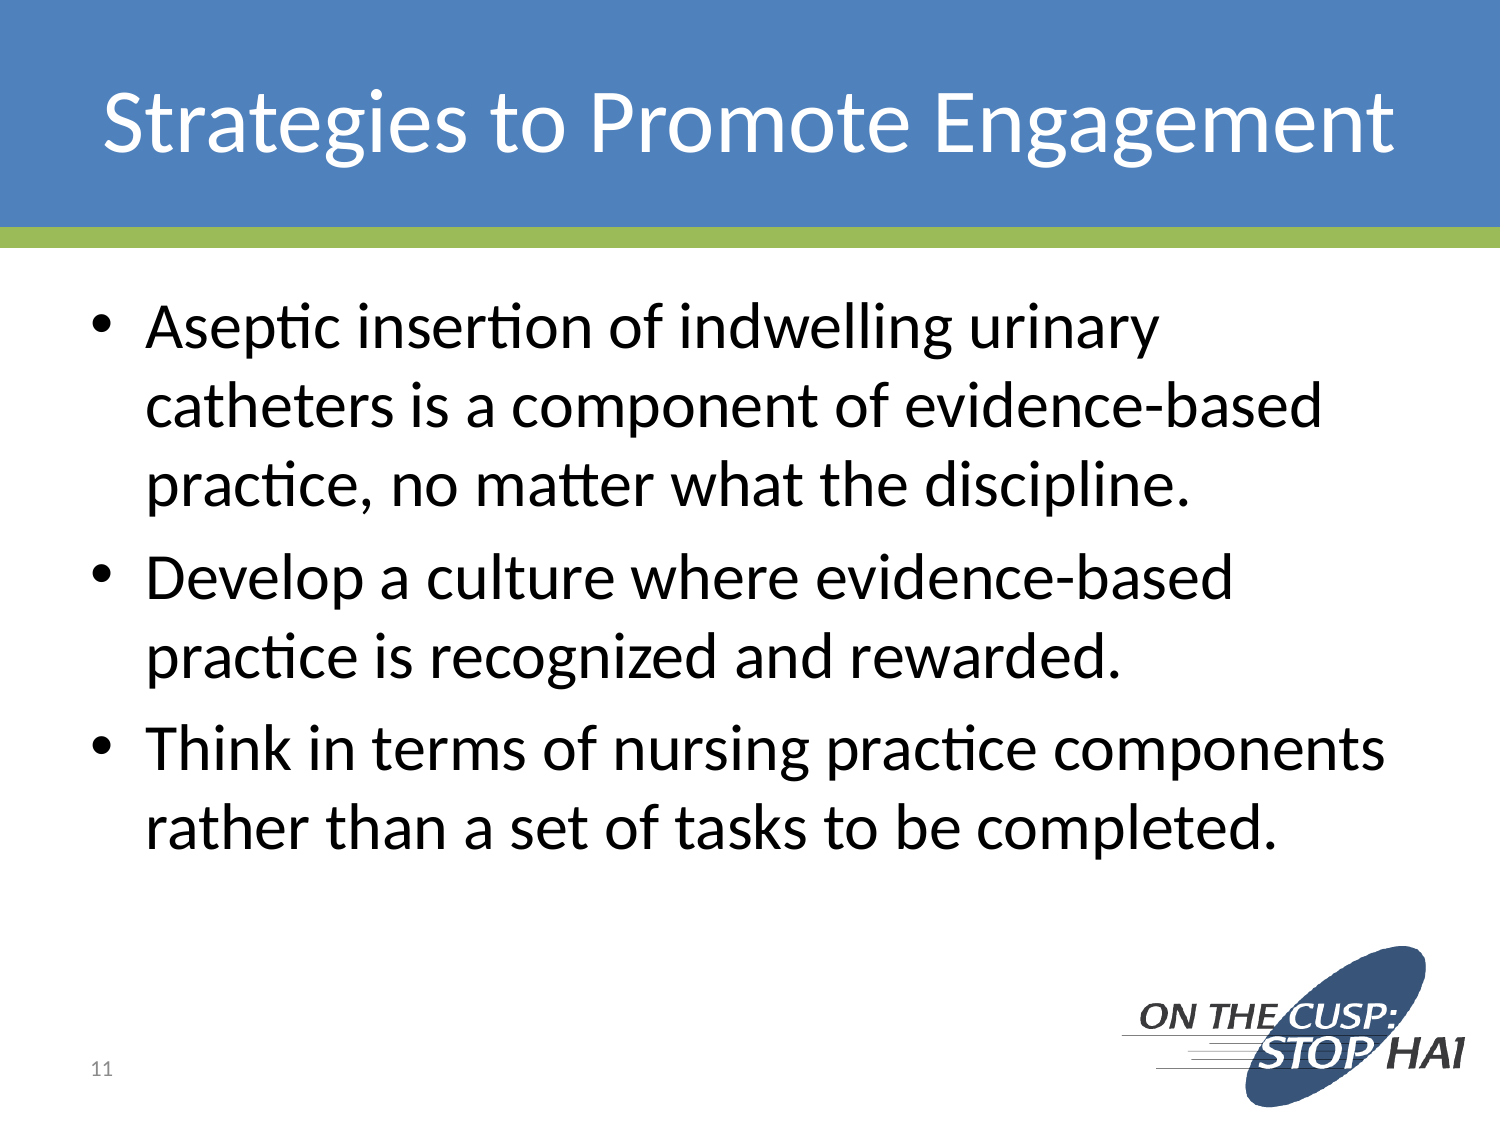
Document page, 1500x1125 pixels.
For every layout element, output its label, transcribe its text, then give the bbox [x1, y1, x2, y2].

list Aseptic insertion of indwelling urinary catheters is a component of evidence-based practice, no matter what the discipline. Develop a culture where evidence-based practice is recognized and rewarded. Think in terms of nursing practice components rather than a set of tasks to be completed. [74, 274, 1413, 951]
slide_number 11 [75, 1037, 425, 1098]
picture [1098, 929, 1500, 1125]
title Strategies to Promote Engagement [0, 0, 1500, 233]
